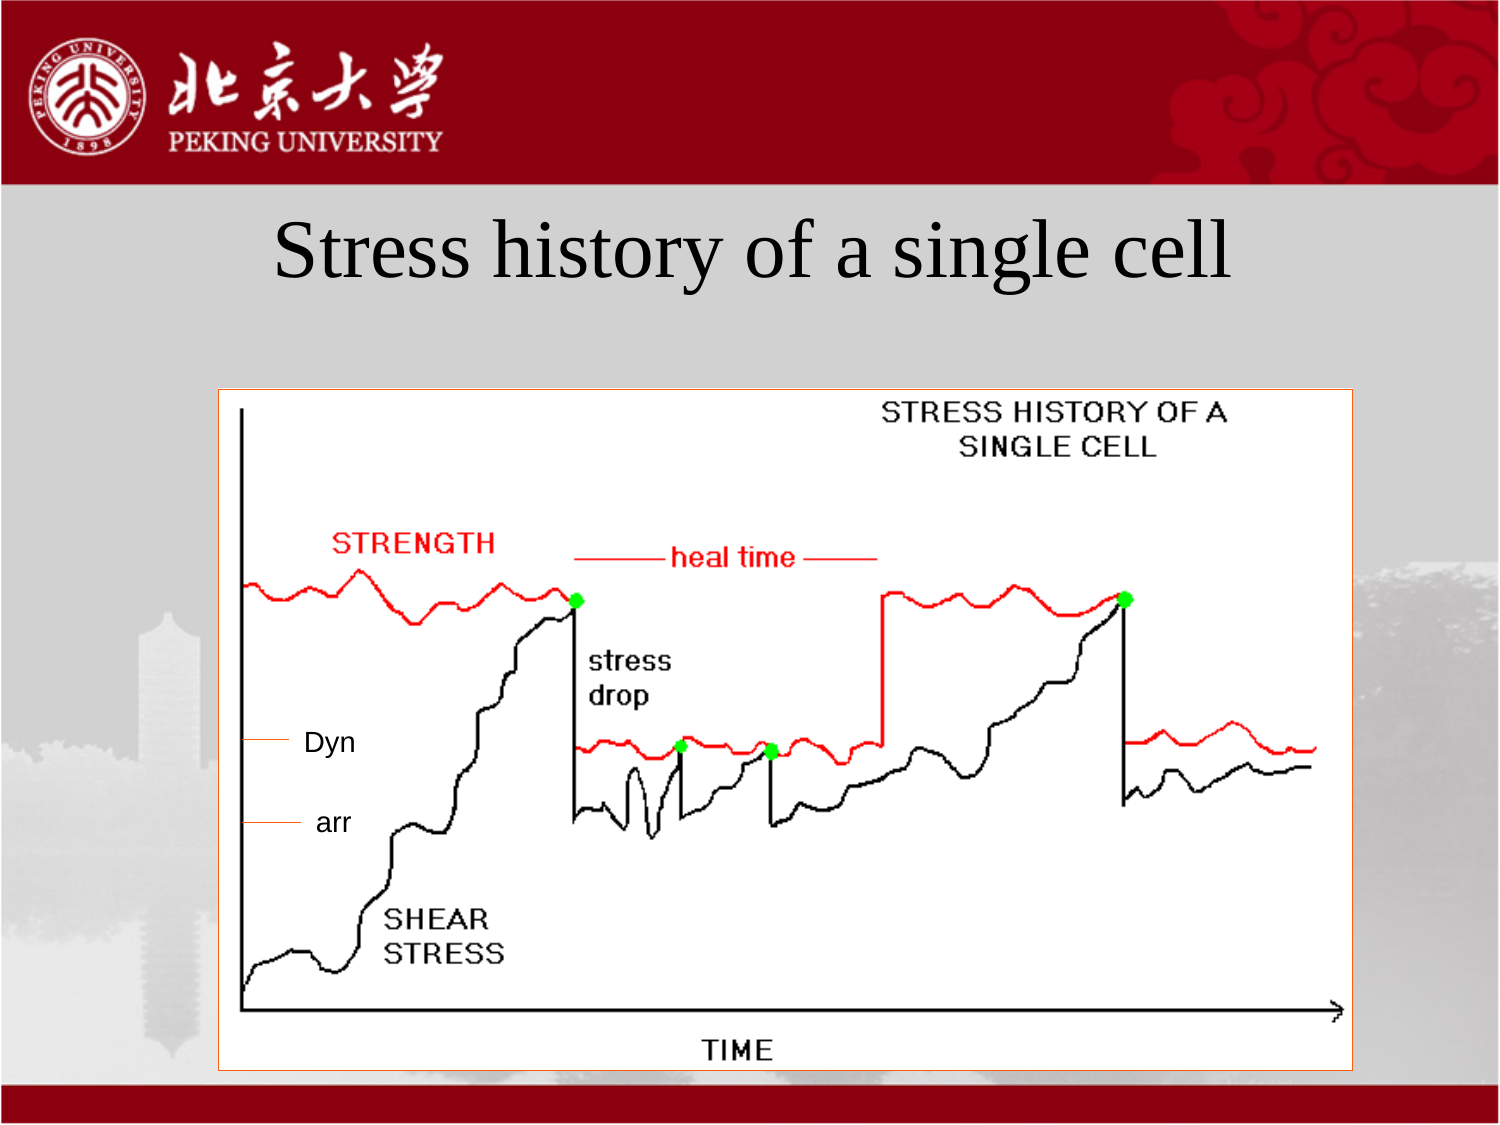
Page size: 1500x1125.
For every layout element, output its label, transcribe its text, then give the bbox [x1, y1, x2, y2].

title Stress history of a single cell [53, 150, 1455, 338]
picture [0, 0, 1500, 1125]
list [218, 388, 1353, 1071]
